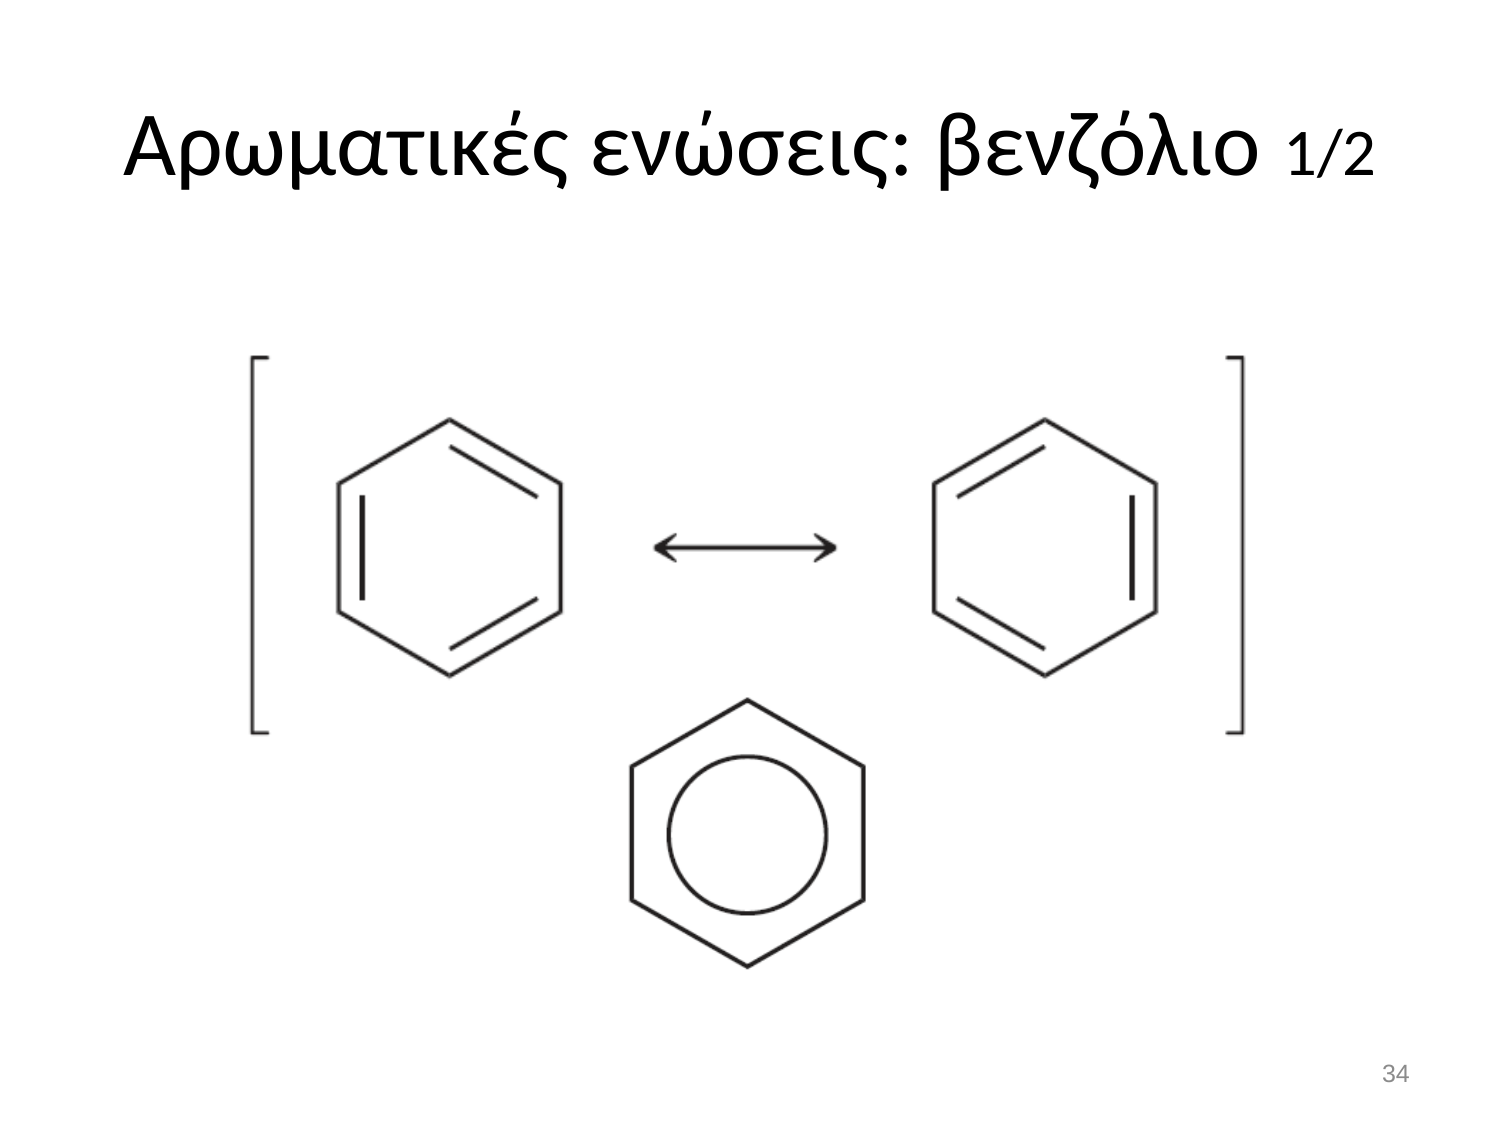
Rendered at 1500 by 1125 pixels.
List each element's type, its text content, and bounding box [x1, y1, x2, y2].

picture [206, 314, 1291, 993]
title Αρωματικές ενώσεις: βενζόλιο 1/2 [75, 45, 1425, 233]
slide_number 33 [1074, 1042, 1425, 1103]
